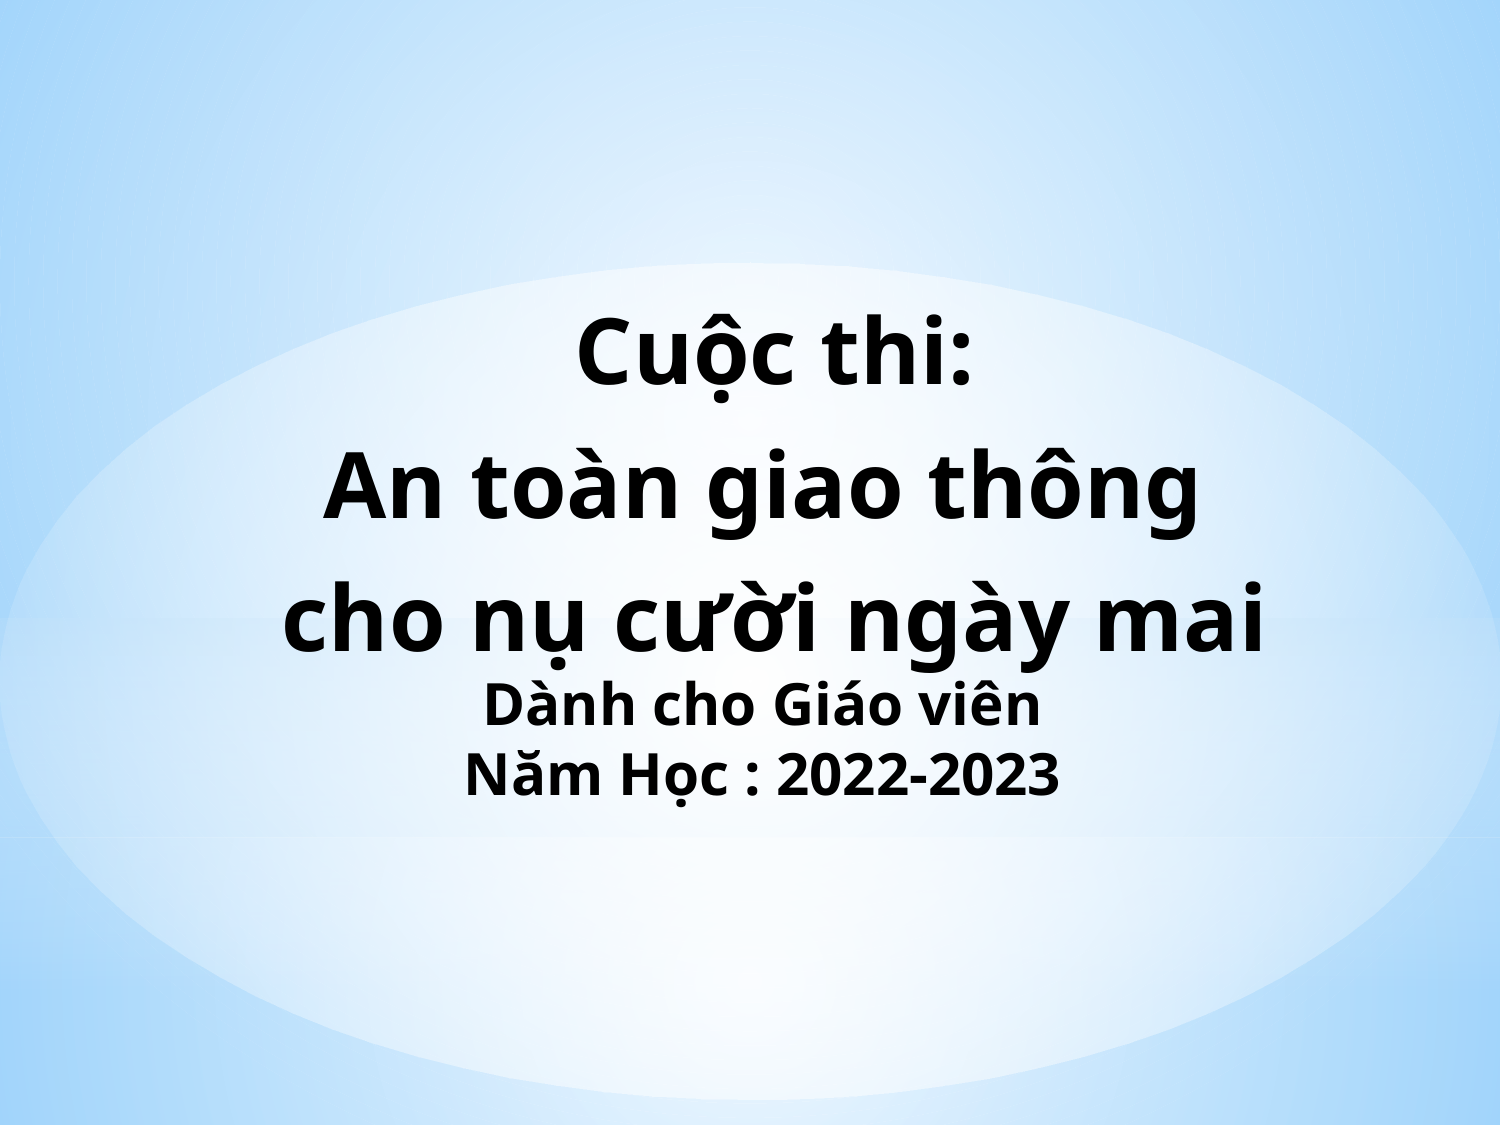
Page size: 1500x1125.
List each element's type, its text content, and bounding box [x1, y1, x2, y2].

text_box Cuộc thi: An toàn giao thông cho nụ cười ngày mai [262, 262, 1288, 678]
text_box Dành cho Giáo viên Năm Học : 2022-2023 [62, 99, 1463, 885]
